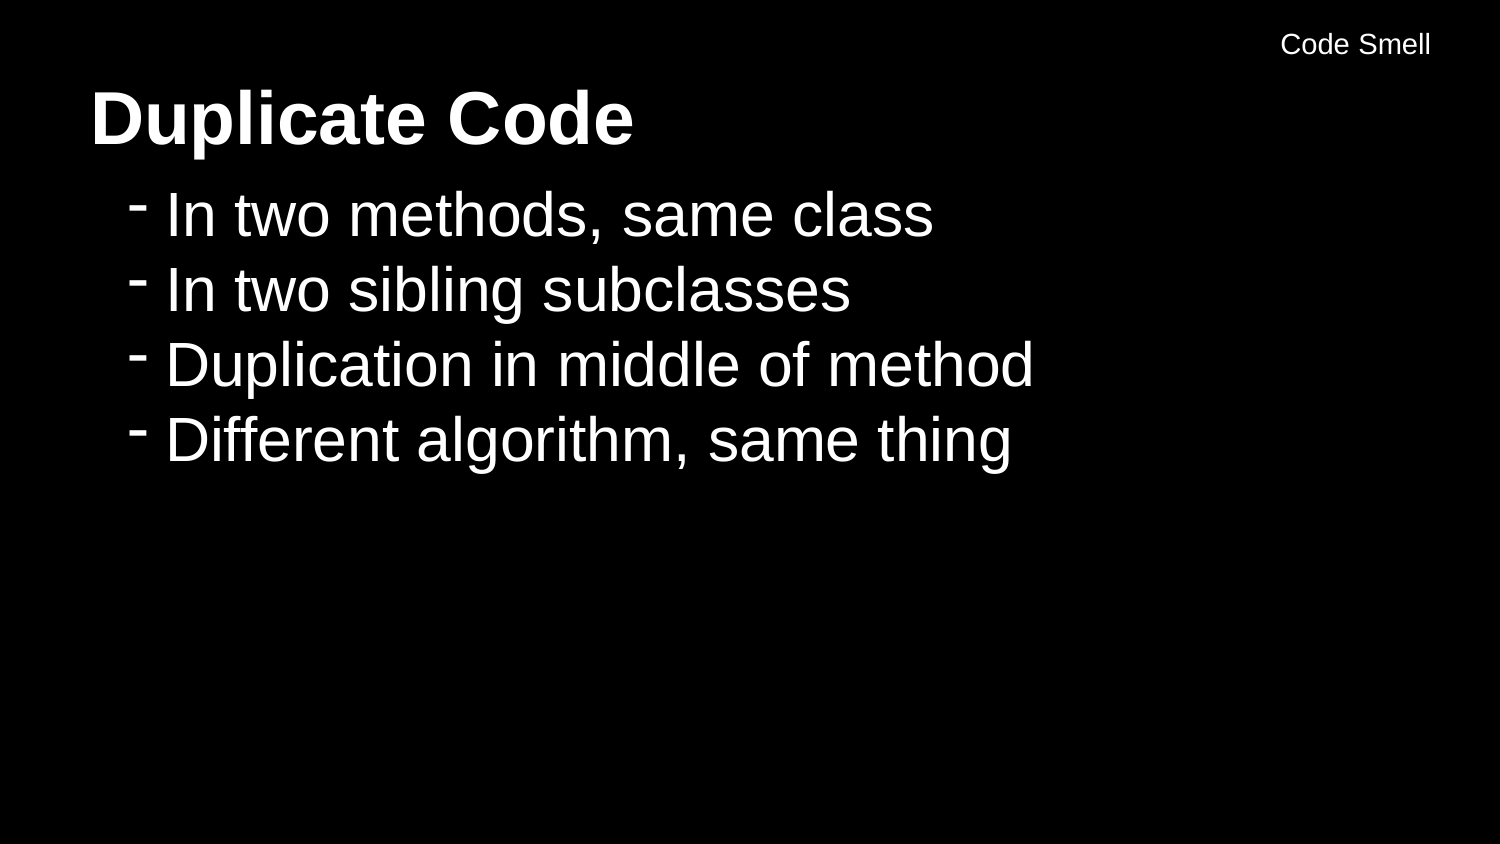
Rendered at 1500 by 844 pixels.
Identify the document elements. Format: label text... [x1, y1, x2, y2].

title Duplicate Code [75, 33, 1425, 159]
text_box Code Smell [1265, 10, 1500, 65]
list In two methods, same class In two sibling subclasses Duplication in middle of method Different algorithm, same thing [75, 159, 1425, 771]
